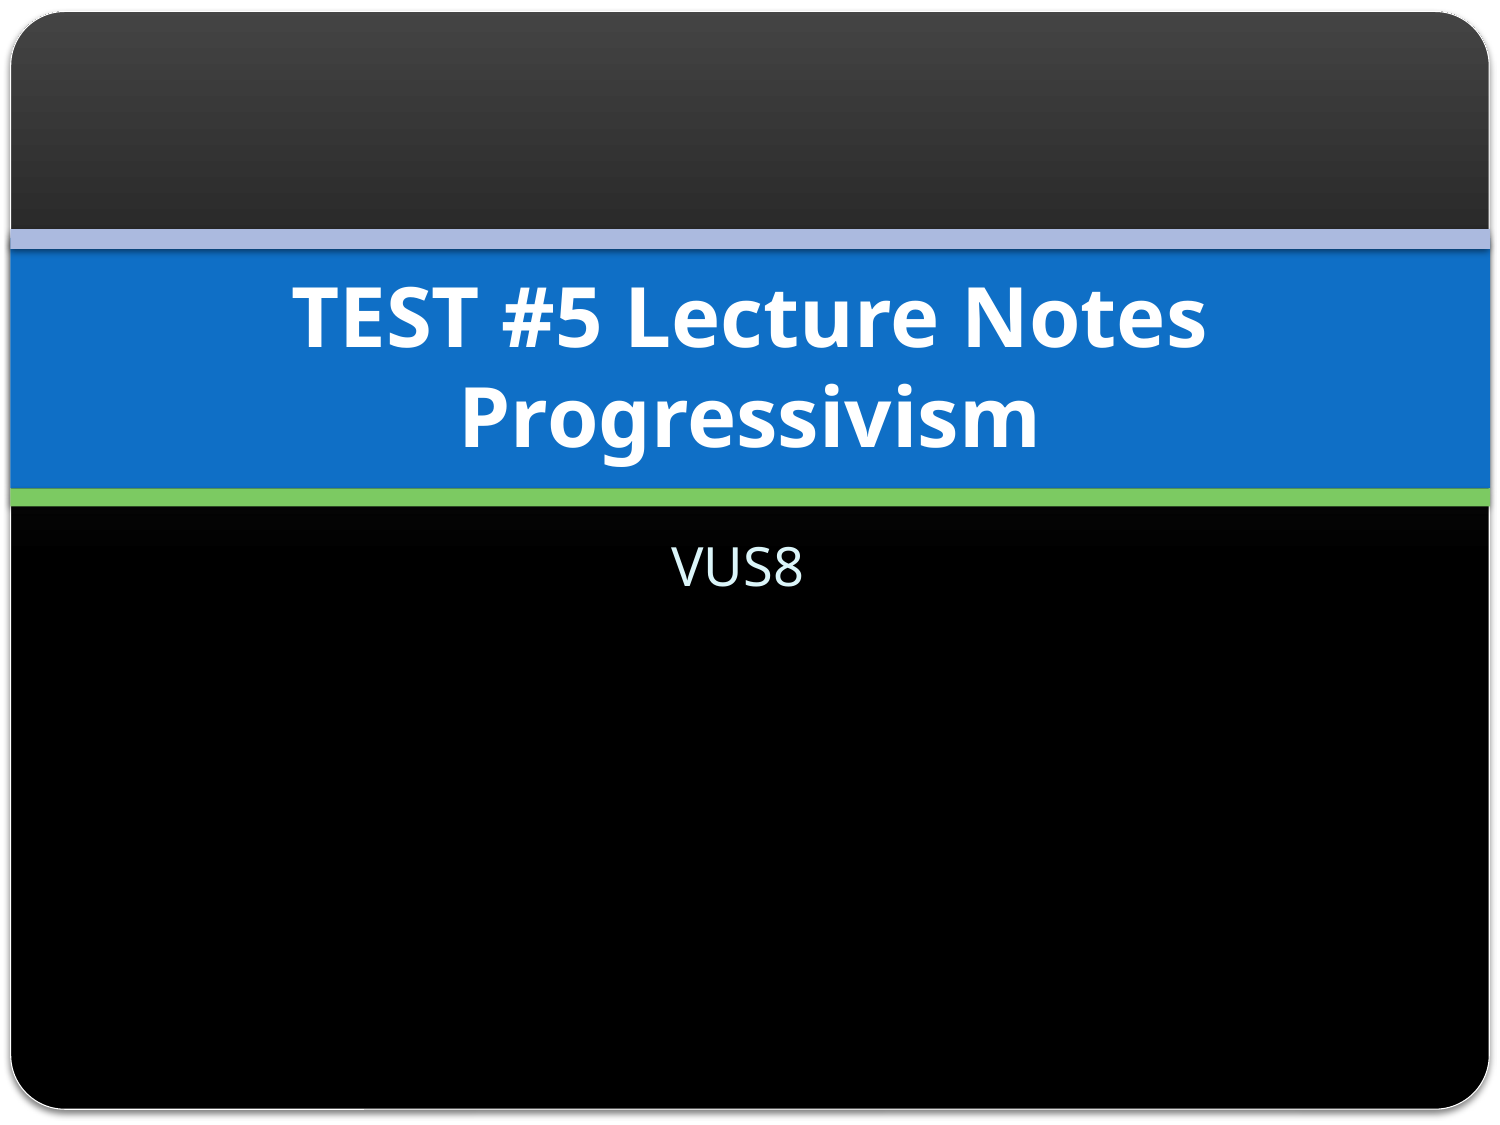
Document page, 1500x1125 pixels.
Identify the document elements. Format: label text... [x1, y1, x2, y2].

title TEST #5 Lecture Notes Progressivism [75, 247, 1425, 489]
subtitle VUS8 [212, 525, 1263, 788]
